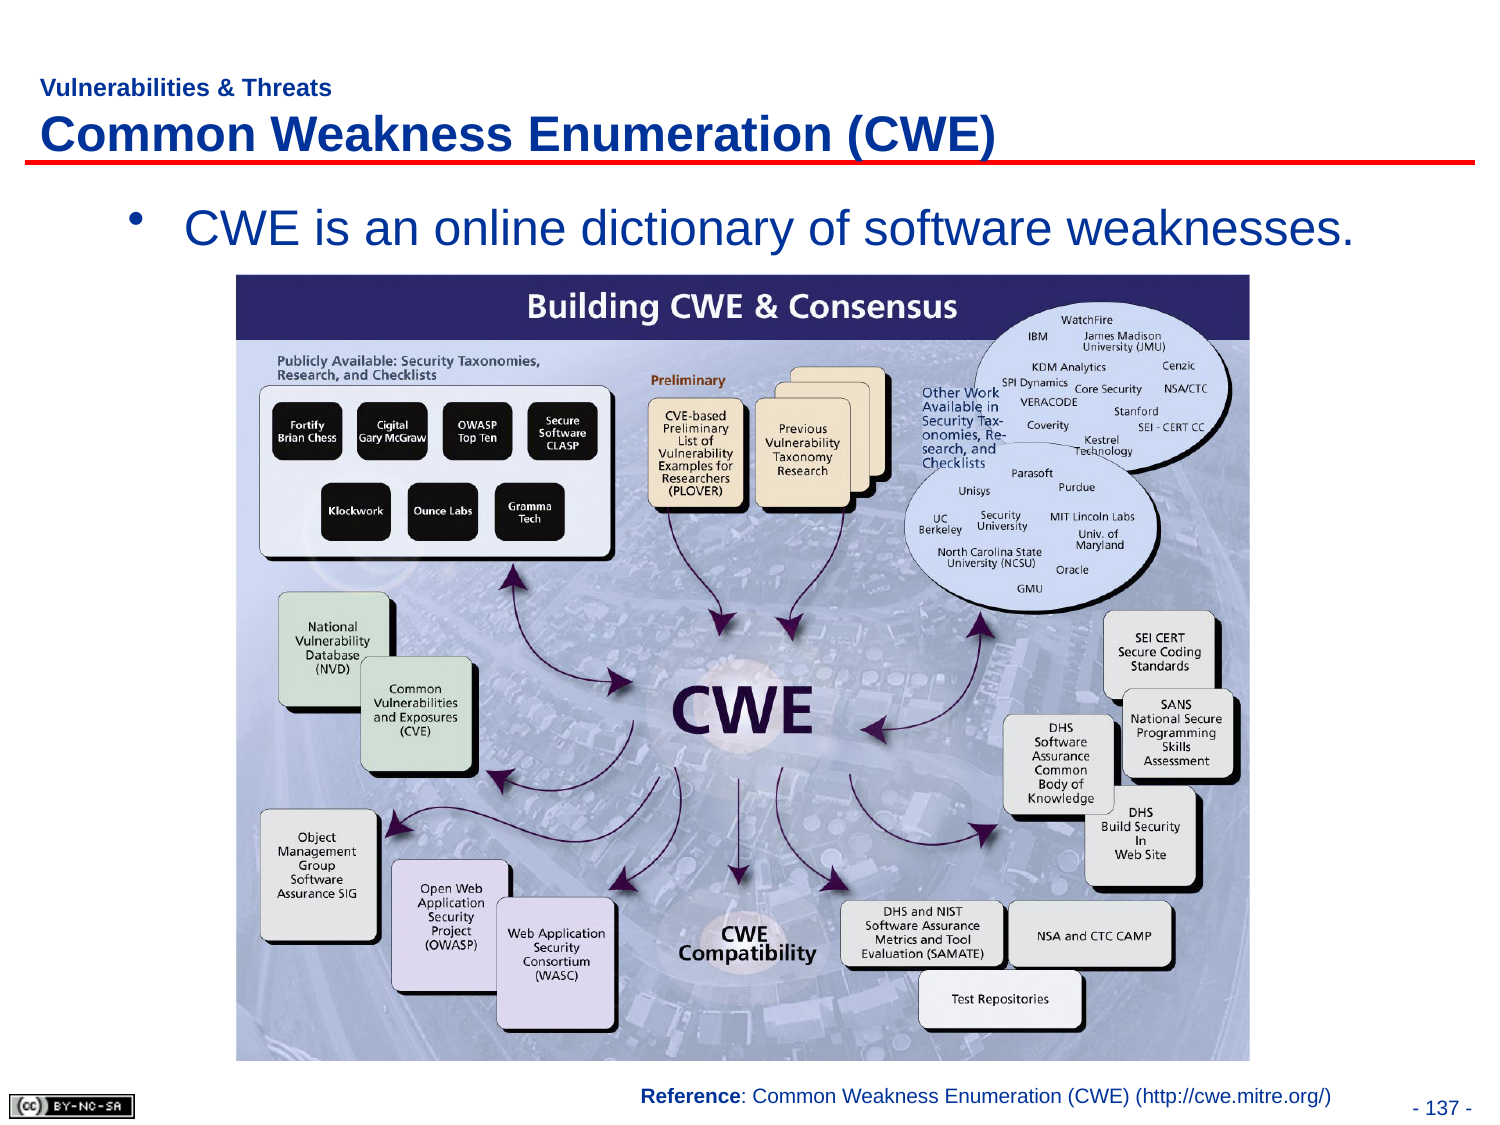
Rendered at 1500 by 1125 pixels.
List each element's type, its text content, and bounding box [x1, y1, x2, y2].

picture [235, 273, 1251, 1061]
list CWE is an online dictionary of software weaknesses. [112, 187, 1388, 1076]
title Vulnerabilities & Threats Common Weakness Enumeration (CWE) [24, 0, 1463, 169]
text_box Reference: Common Weakness Enumeration (CWE) (http://cwe.mitre.org/) [625, 1074, 1347, 1115]
slide_number - 137 - [1287, 1087, 1488, 1125]
picture [9, 1094, 135, 1119]
